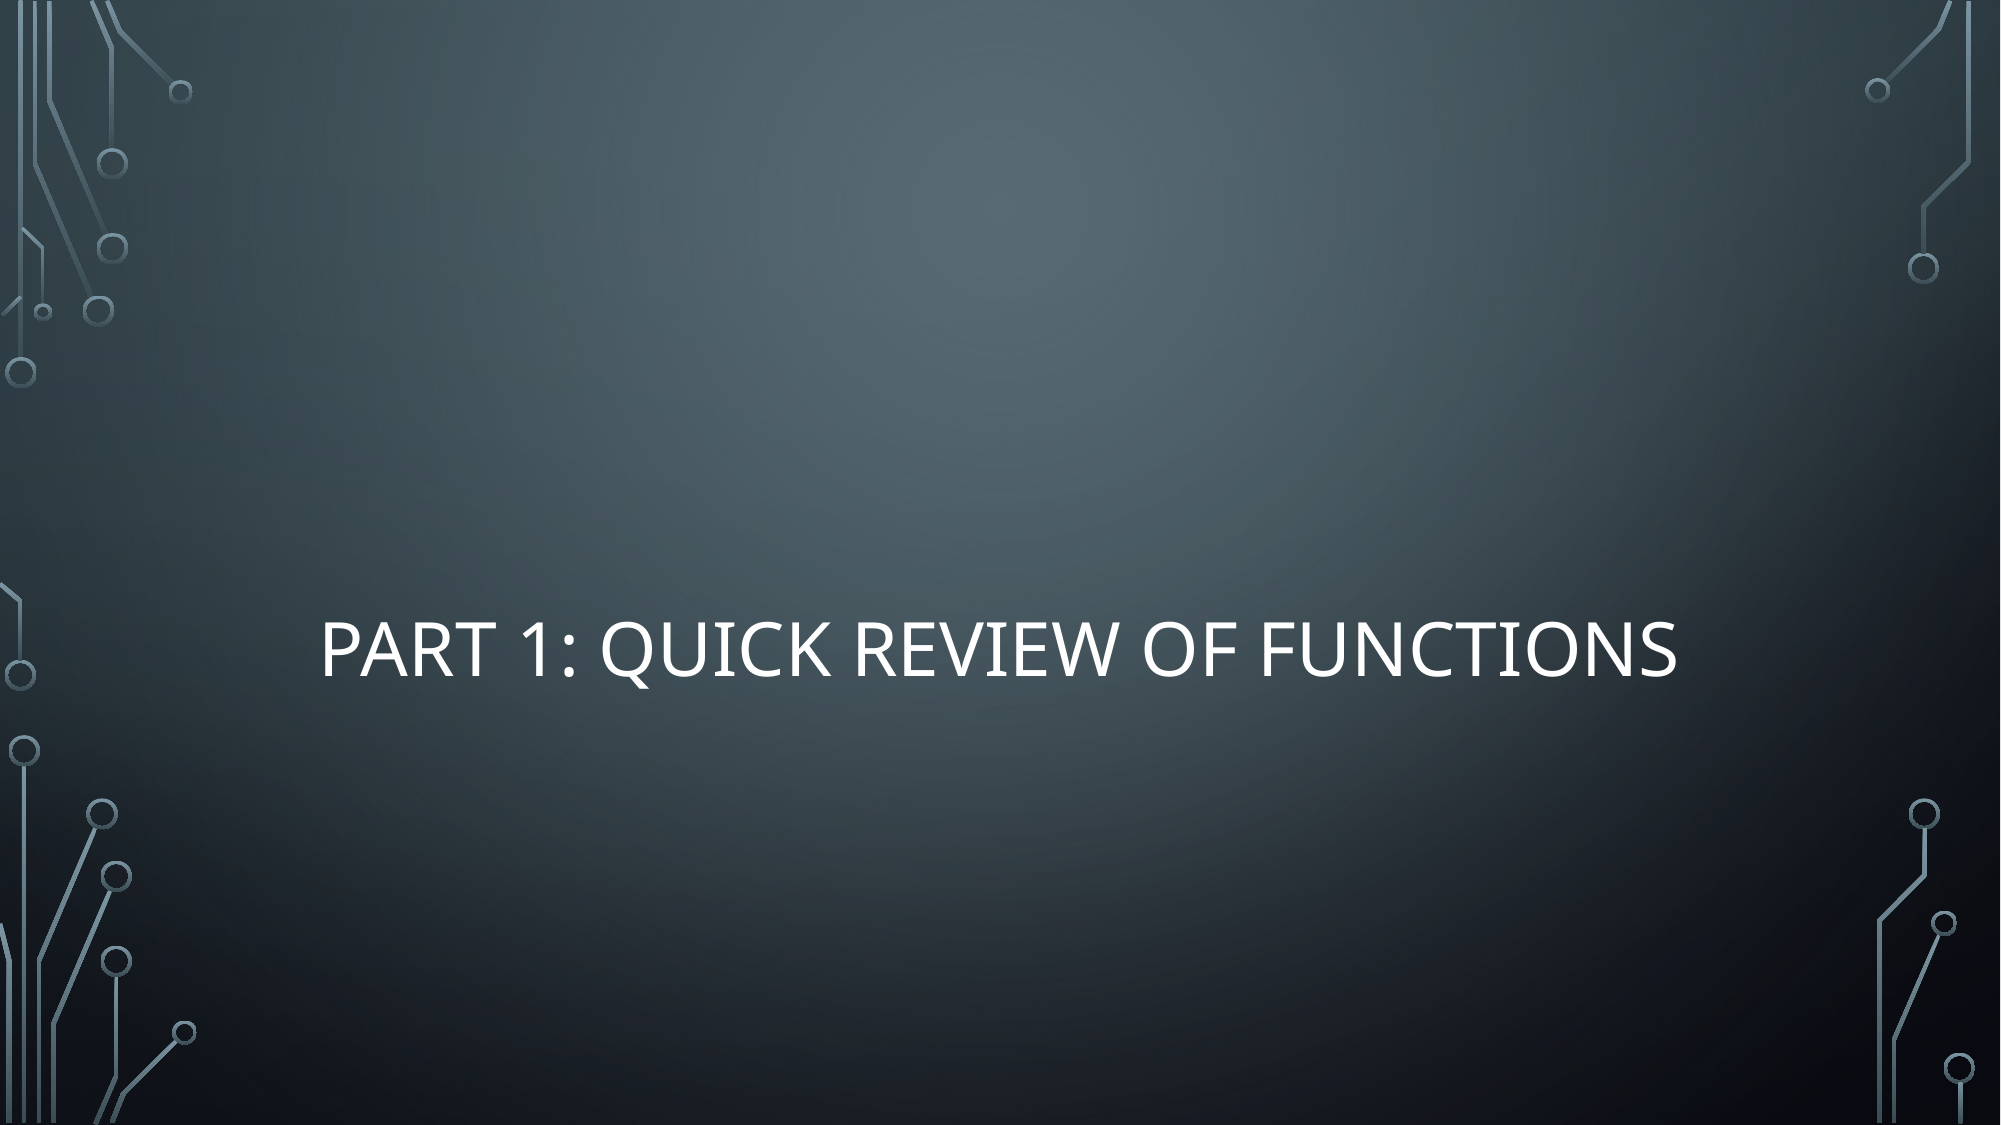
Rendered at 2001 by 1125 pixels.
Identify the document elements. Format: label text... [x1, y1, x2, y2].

title Part 1: Quick Review of Functions [187, 232, 1813, 701]
